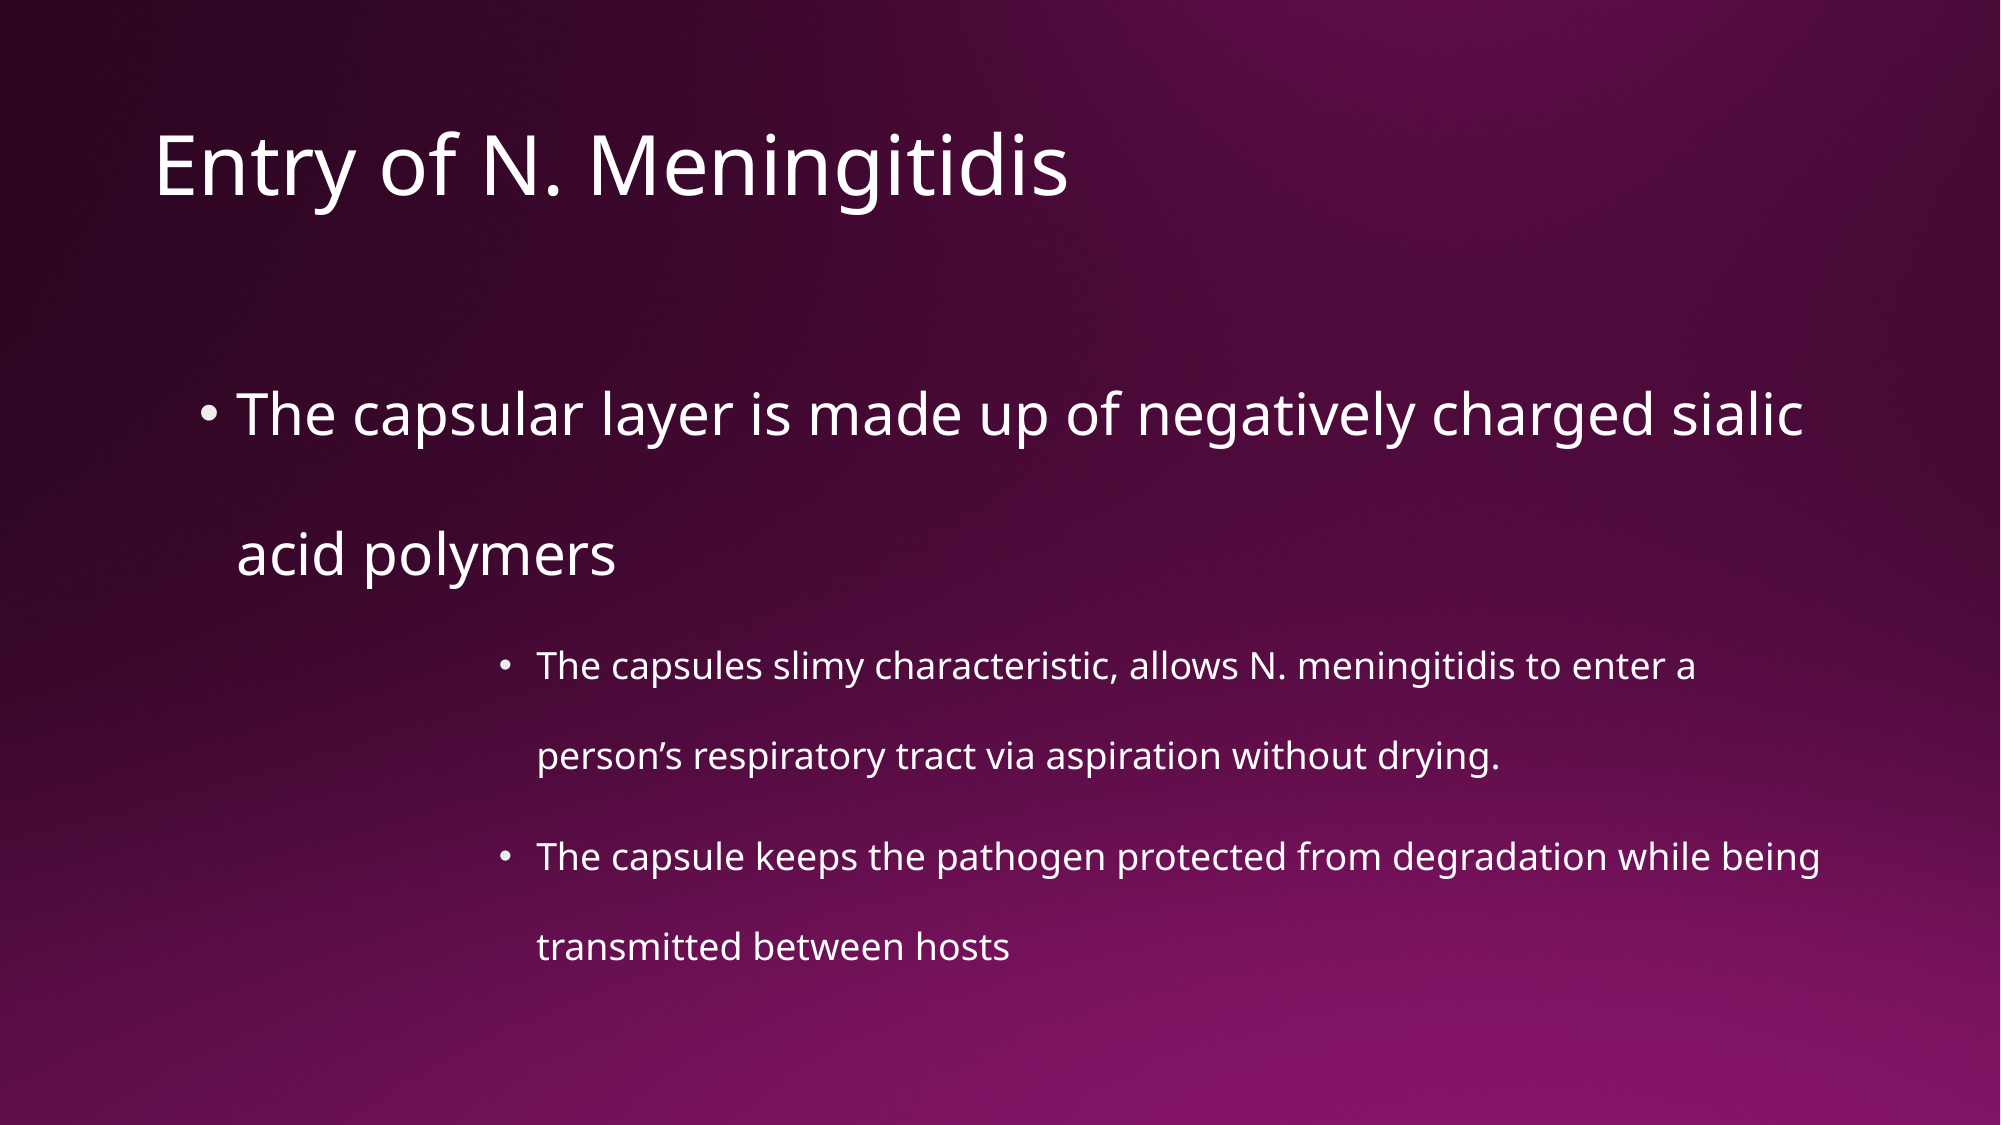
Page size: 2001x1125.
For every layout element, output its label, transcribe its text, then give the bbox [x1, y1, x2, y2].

picture [0, 0, 2001, 1125]
title Entry of N. Meningitidis [137, 59, 1863, 278]
list The capsular layer is made up of negatively charged sialic acid polymers The capsules slimy characteristic, allows N. meningitidis to enter a person’s respiratory tract via aspiration without drying. The capsule keeps the pathogen protected from degradation while being transmitted between hosts [183, 299, 1863, 1014]
